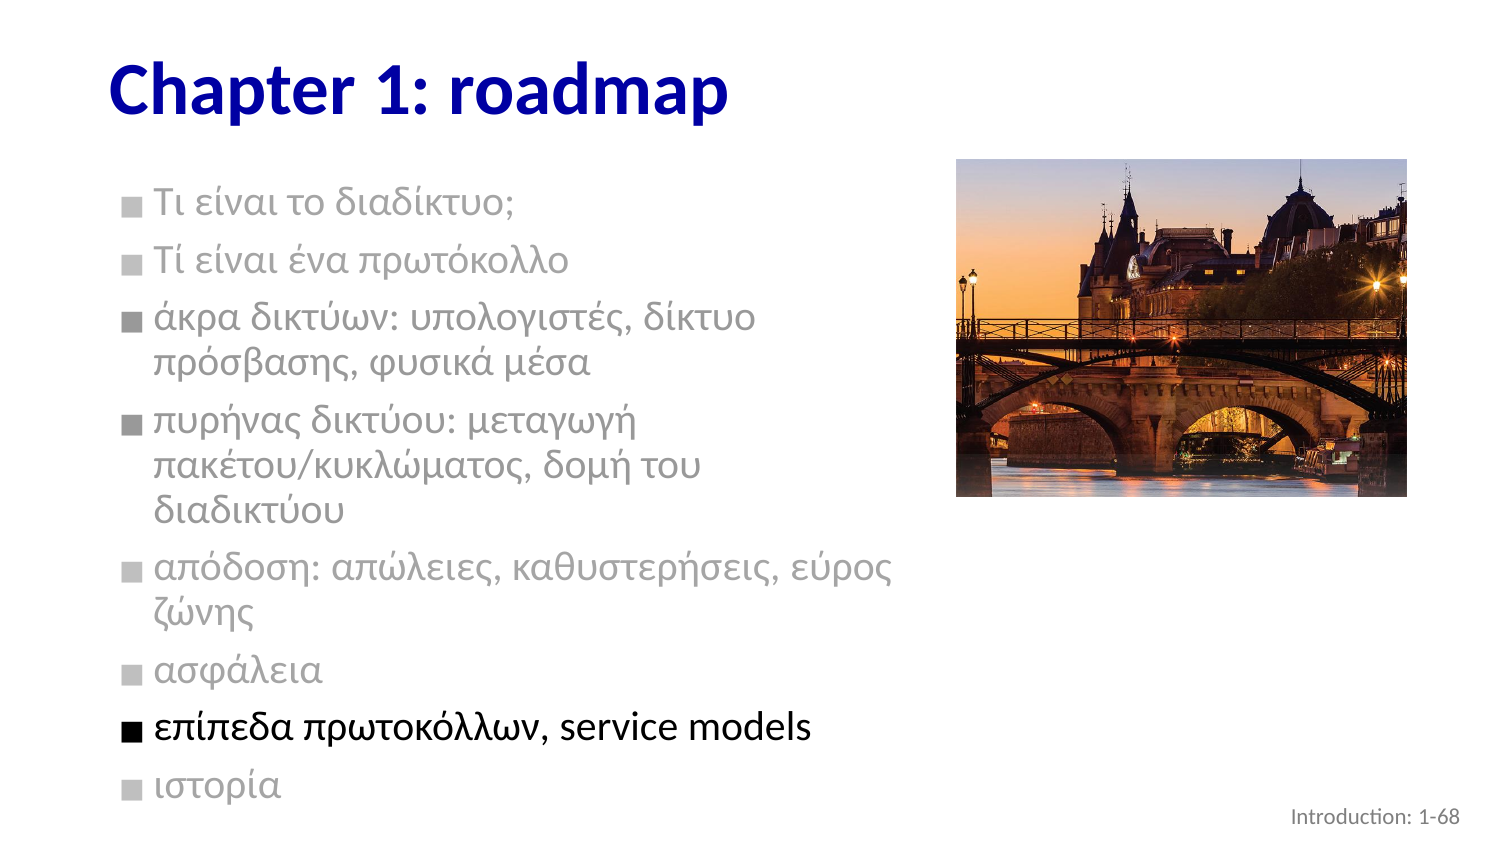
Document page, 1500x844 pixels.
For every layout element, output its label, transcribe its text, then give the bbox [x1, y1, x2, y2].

list Τι είναι το διαδίκτυο; Τί είναι ένα πρωτόκολλο άκρα δικτύων: υπολογιστές, δίκτυο πρόσβασης, φυσικά μέσα πυρήνας δικτύου: μεταγωγή πακέτου/κυκλώματος, δομή του διαδικτύου απόδοση: απώλειες, καθυστερήσεις, εύρος ζώνης ασφάλεια επίπεδα πρωτοκόλλων, service models ιστορία [98, 173, 913, 793]
slide_number Introduction: 1-‹#› [1134, 792, 1472, 838]
picture [956, 158, 1407, 497]
title Chapter 1: roadmap [98, 35, 1392, 146]
